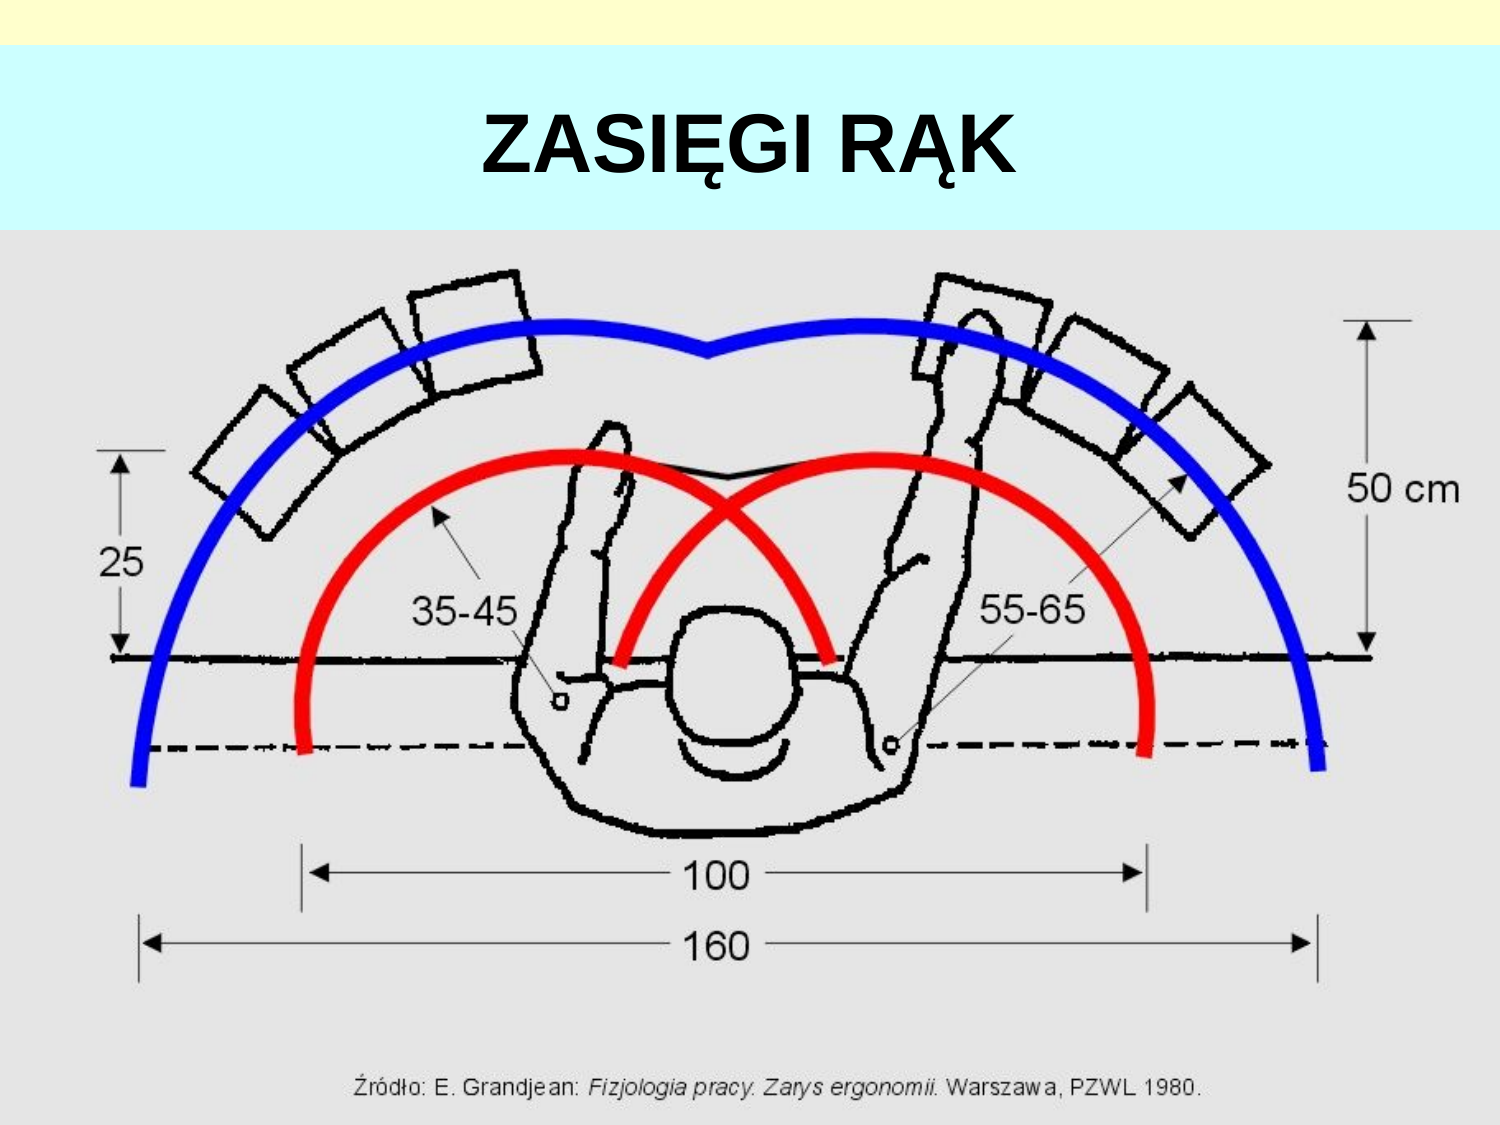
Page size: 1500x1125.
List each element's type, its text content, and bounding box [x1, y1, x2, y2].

title ZASIĘGI RĄK [0, 44, 1500, 230]
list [0, 230, 1500, 1125]
